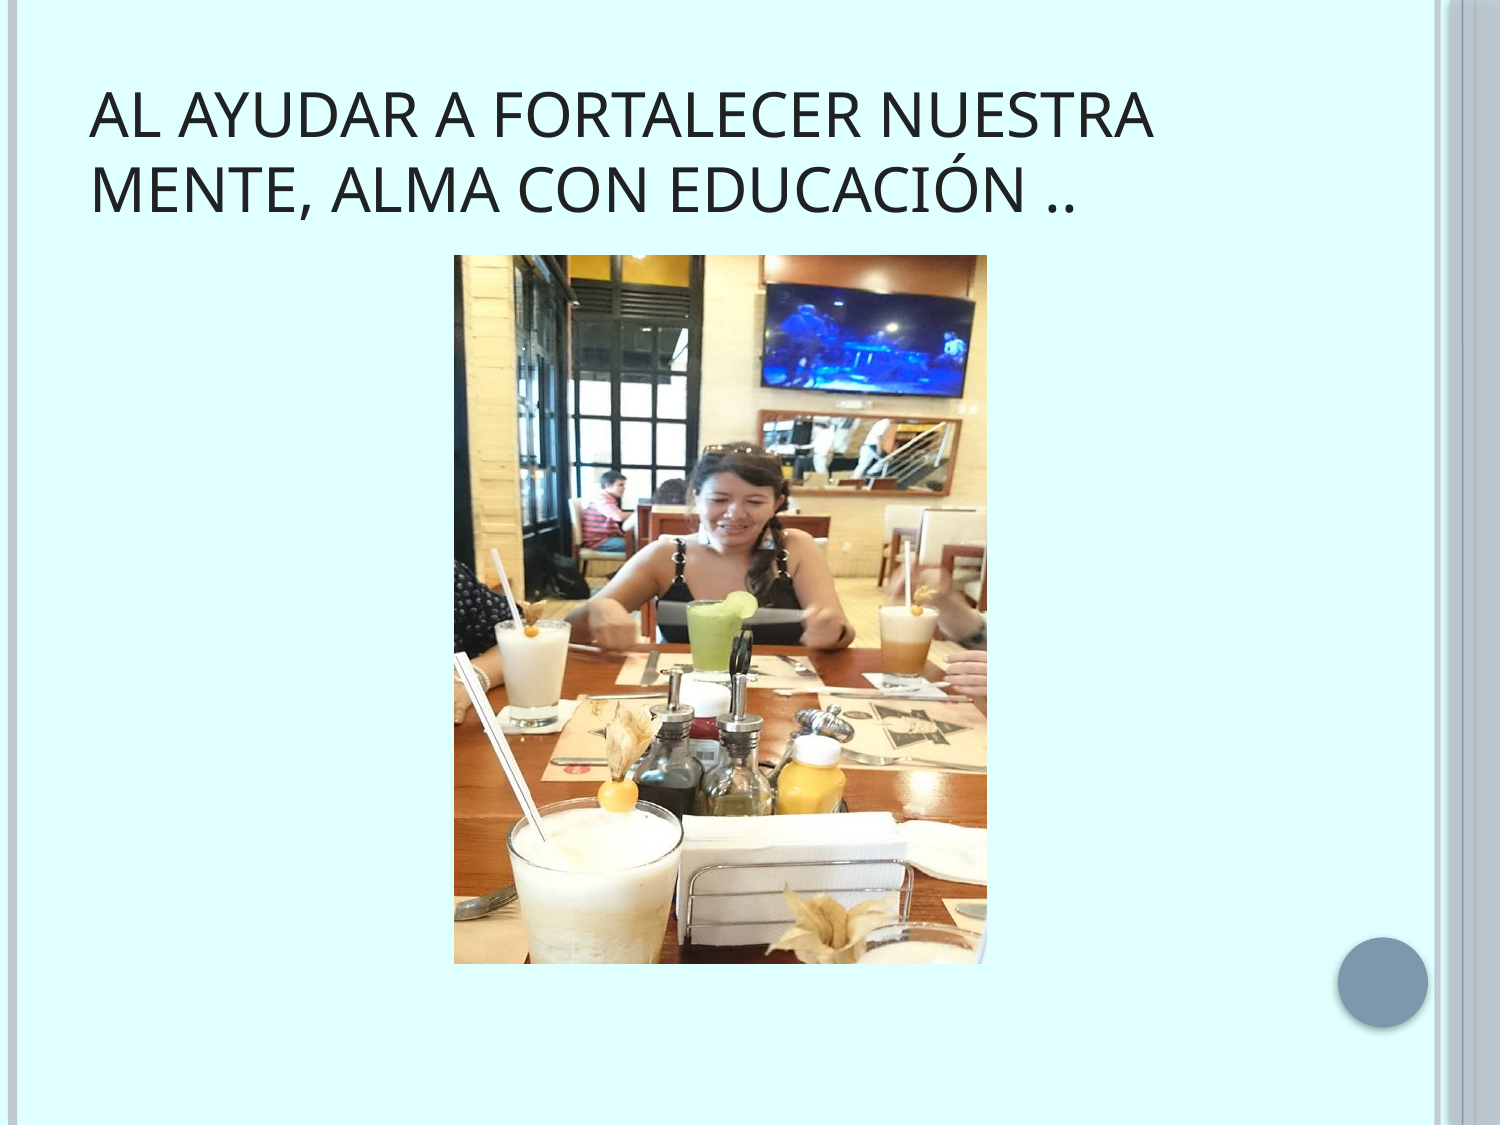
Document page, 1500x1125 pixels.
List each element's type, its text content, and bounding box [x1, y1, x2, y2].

title Al ayudar a fortalecer nuestra mente, alma con educación .. [75, 45, 1300, 233]
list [454, 254, 987, 965]
